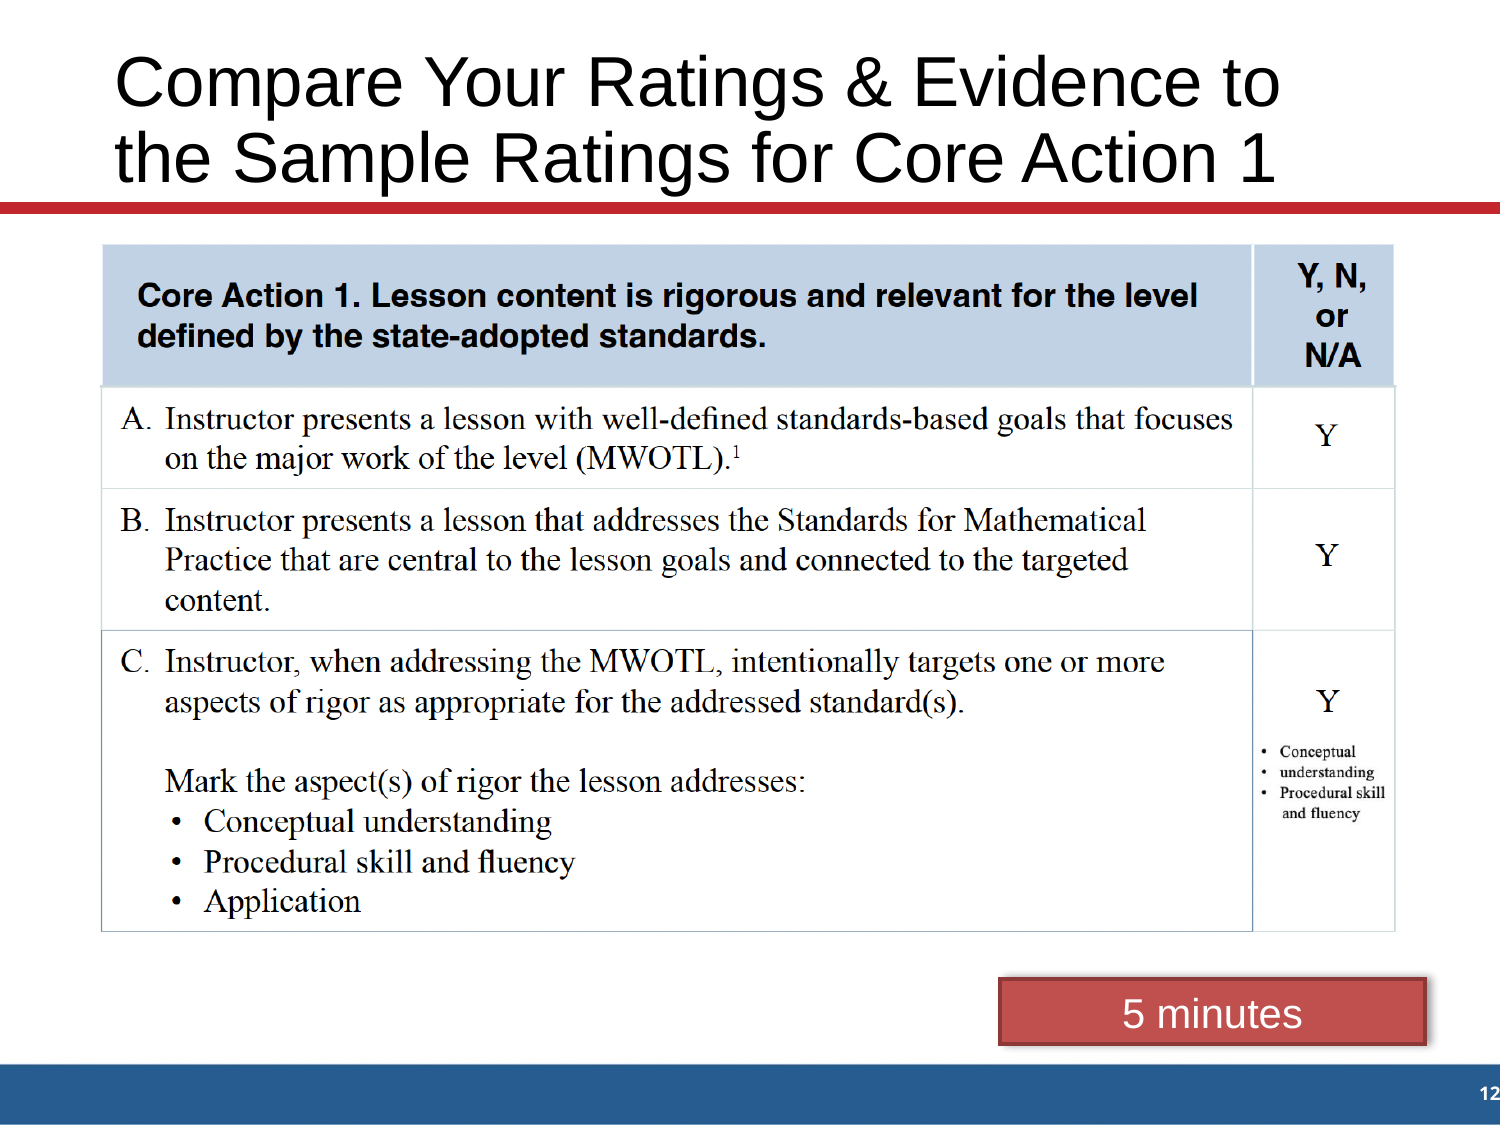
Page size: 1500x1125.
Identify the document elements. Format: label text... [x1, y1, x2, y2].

picture [0, 0, 1500, 202]
title Compare Your Ratings & Evidence to the Sample Ratings for Core Action 1 [99, 22, 1357, 206]
picture [0, 214, 1500, 1125]
text_box 5 minutes [999, 979, 1425, 1045]
